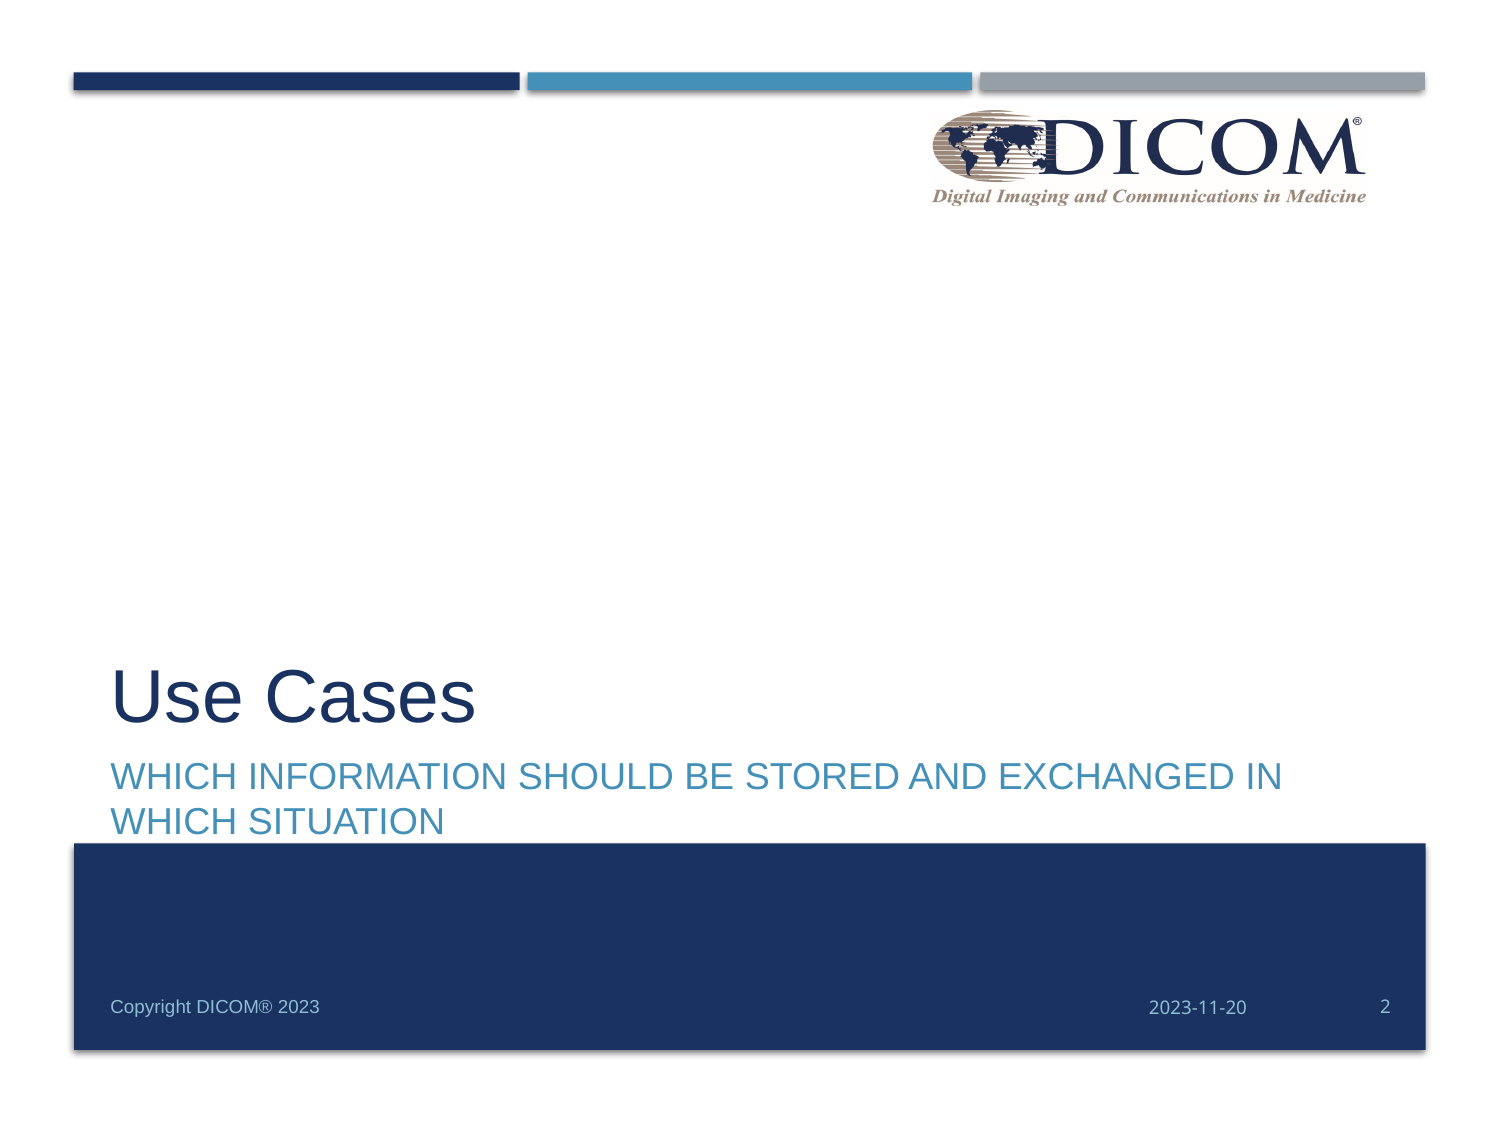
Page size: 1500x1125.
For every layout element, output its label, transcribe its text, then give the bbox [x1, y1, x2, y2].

picture [931, 110, 1366, 206]
slide_number 2 [1279, 977, 1406, 1037]
footer Copyright DICOM® 2023 [95, 976, 895, 1037]
list Which information should be stored and exchanged in which situation [95, 744, 1406, 935]
title Use Cases [95, 498, 1406, 744]
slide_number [911, 977, 1262, 1037]
